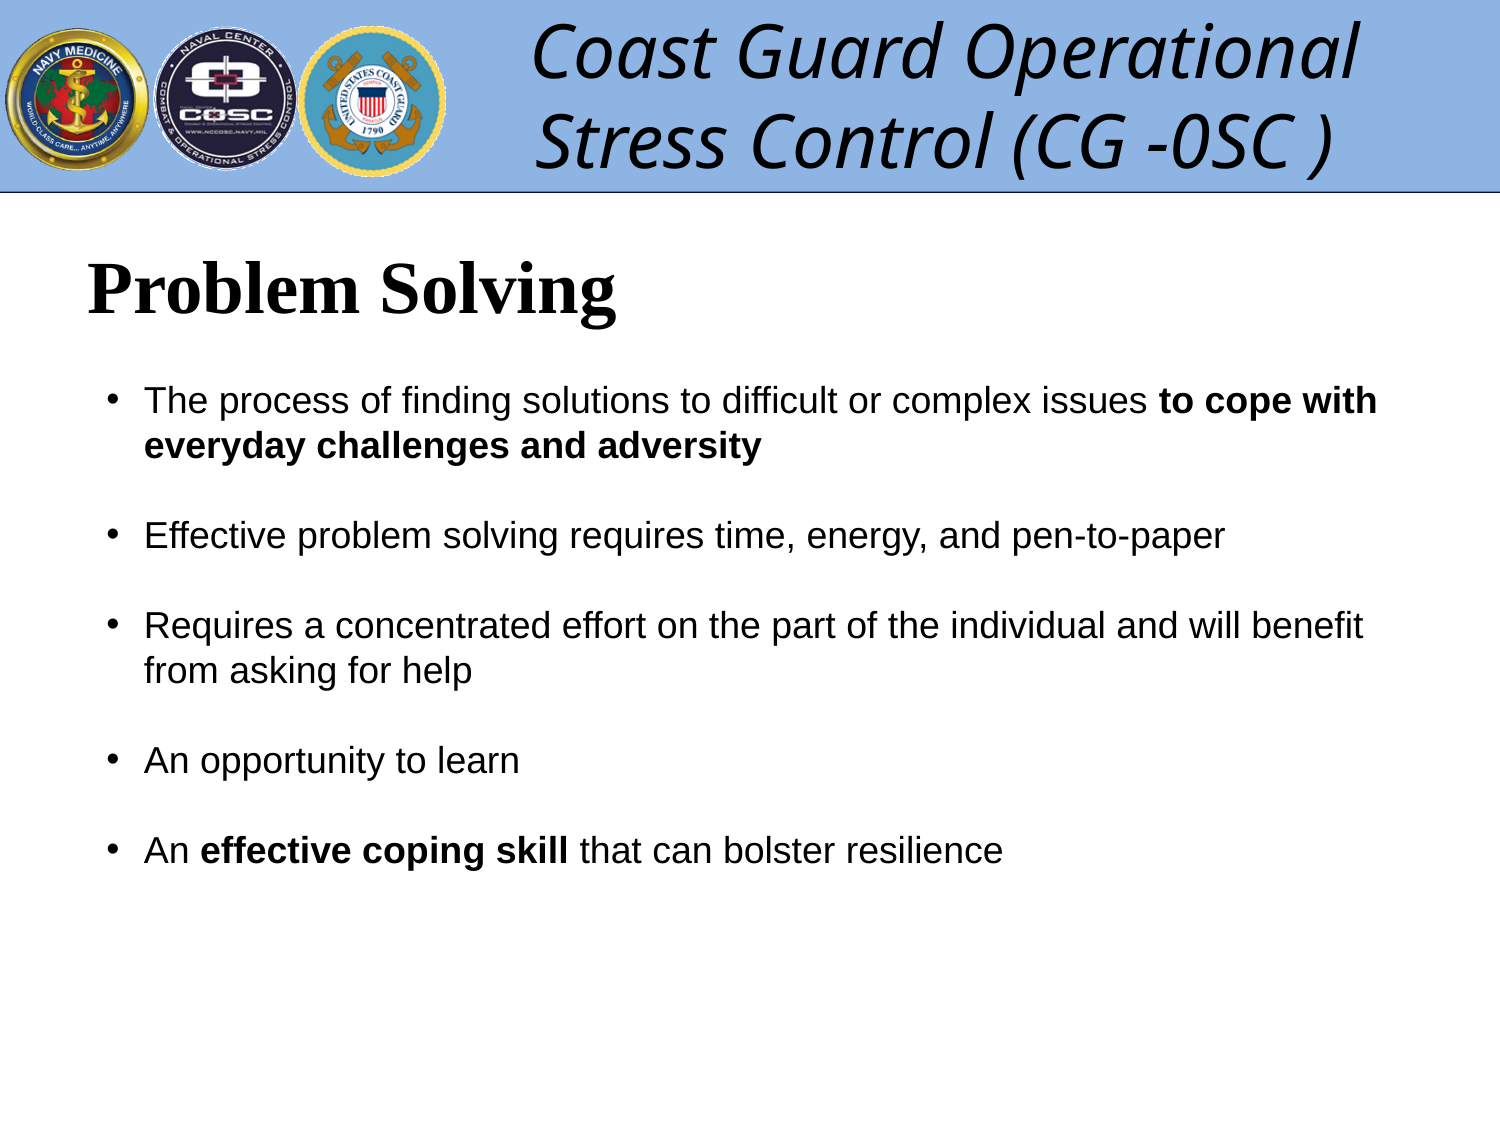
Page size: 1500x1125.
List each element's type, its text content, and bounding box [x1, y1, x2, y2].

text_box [0, 0, 1500, 192]
title Problem Solving [87, 230, 1435, 330]
picture [0, 192, 1500, 196]
list The process of finding solutions to difficult or complex issues to cope with everyday challenges and adversity Effective problem solving requires time, energy, and pen-to-paper Requires a concentrated effort on the part of the individual and will benefit from asking for help An opportunity to learn An effective coping skill that can bolster resilience [91, 368, 1440, 968]
